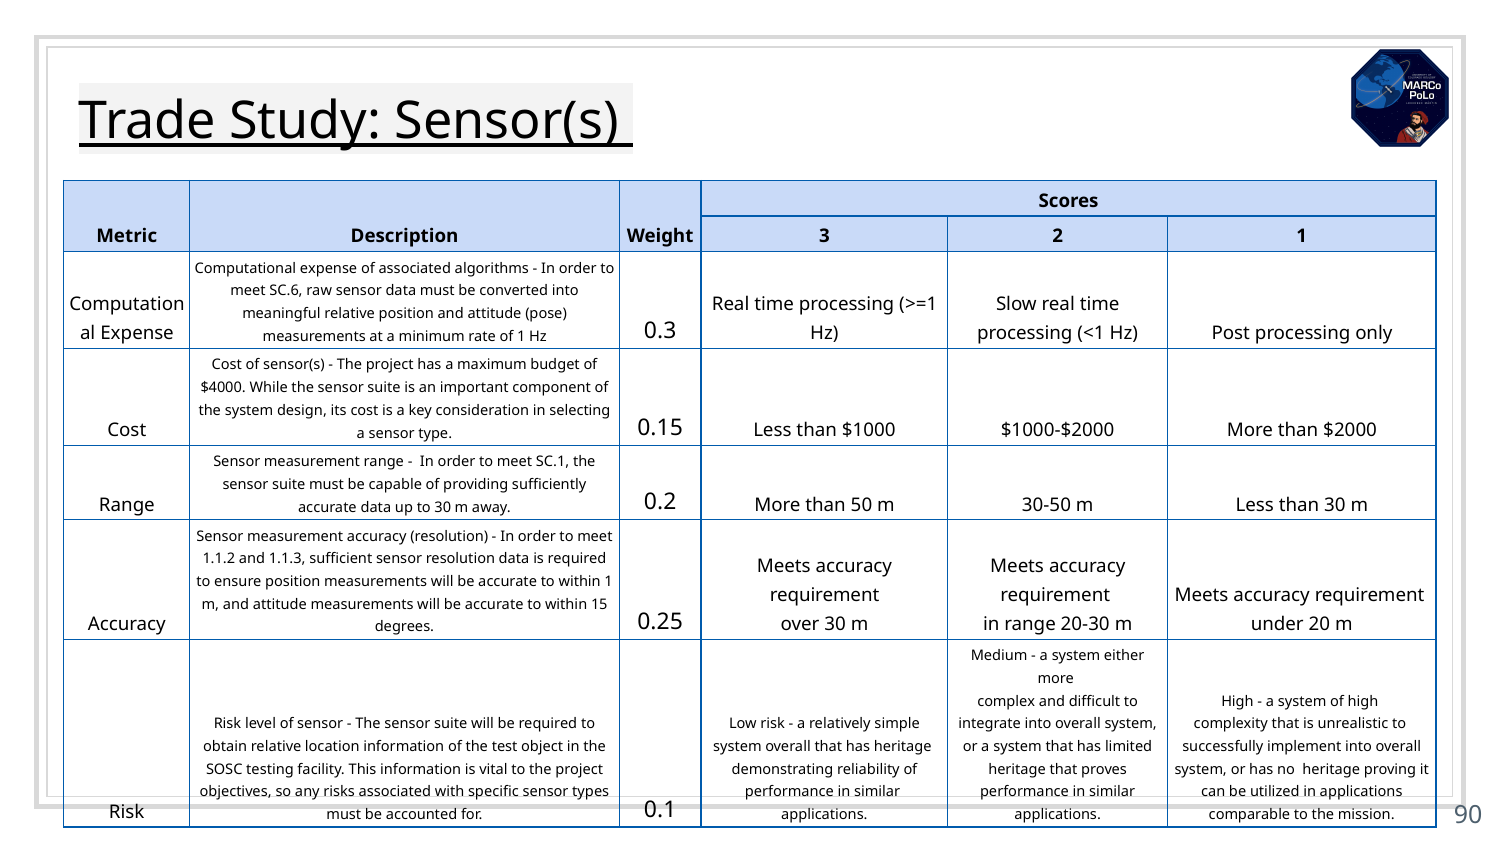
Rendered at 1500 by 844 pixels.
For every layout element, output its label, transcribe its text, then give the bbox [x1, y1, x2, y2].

table_cell 0.3 [620, 252, 700, 348]
table_cell 0.2 [620, 446, 700, 519]
title Trade Study: Sensor(s) [63, 55, 1437, 180]
table_header Description [190, 181, 619, 251]
table_cell 2 [948, 217, 1167, 251]
table_cell Cost [64, 349, 189, 445]
table_header Weight [620, 181, 700, 251]
table_cell Computational Expense [64, 252, 189, 348]
table_cell $1000-$2000 [948, 349, 1167, 445]
table_cell Meets accuracy requirement over 30 m [702, 520, 947, 639]
table_cell Computational expense of associated algorithms - In order to meet SC.6, raw sensor data must be converted into meaningful relative position and attitude (pose) measurements at a minimum rate of 1 Hz [190, 252, 619, 348]
table_cell Cost of sensor(s) - The project has a maximum budget of $4000. While the sensor suite is an important component of the system design, its cost is a key consideration in selecting a sensor type. [190, 349, 619, 445]
table_cell Less than $1000 [702, 349, 947, 445]
table_cell 30-50 m [948, 446, 1167, 519]
table_cell Accuracy [64, 520, 189, 639]
table_cell More than $2000 [1168, 349, 1435, 445]
table_cell Sensor measurement accuracy (resolution) - In order to meet 1.1.2 and 1.1.3, sufficient sensor resolution data is required to ensure position measurements will be accurate to within 1 m, and attitude measurements will be accurate to within 15 degrees. [190, 520, 619, 639]
table_cell Sensor measurement range - In order to meet SC.1, the sensor suite must be capable of providing sufficiently accurate data up to 30 m away. [190, 446, 619, 519]
picture [1351, 49, 1449, 147]
slide_number 90 [1436, 806, 1500, 844]
table_cell More than 50 m [702, 446, 947, 519]
table_cell High - a system of high complexity that is unrealistic to successfully implement into overall system, or has no heritage proving it can be utilized in applications comparable to the mission. [1168, 640, 1435, 826]
table_cell 1 [1168, 217, 1435, 251]
table_cell 0.15 [620, 349, 700, 445]
table_cell Medium - a system either more complex and difficult to integrate into overall system, or a system that has limited heritage that proves performance in similar applications. [948, 640, 1167, 826]
table_header Metric [64, 181, 189, 251]
table_cell Meets accuracy requirement in range 20-30 m [948, 520, 1167, 639]
table_cell 0.25 [620, 520, 700, 639]
table_cell Range [64, 446, 189, 519]
table_cell Risk level of sensor - The sensor suite will be required to obtain relative location information of the test object in the SOSC testing facility. This information is vital to the project objectives, so any risks associated with specific sensor types must be accounted for. [190, 640, 619, 826]
table_cell 3 [702, 217, 947, 251]
table_cell Meets accuracy requirement under 20 m [1168, 520, 1435, 639]
table_cell Risk [64, 640, 189, 826]
table_cell Real time processing (>=1 Hz) [702, 252, 947, 348]
table_cell Slow real time processing (<1 Hz) [948, 252, 1167, 348]
table_cell Post processing only [1168, 252, 1435, 348]
table_cell Low risk - a relatively simple system overall that has heritage demonstrating reliability of performance in similar applications. [702, 640, 947, 826]
table_header Scores [702, 181, 1435, 215]
table_cell Less than 30 m [1168, 446, 1435, 519]
table_cell 0.1 [620, 640, 700, 826]
